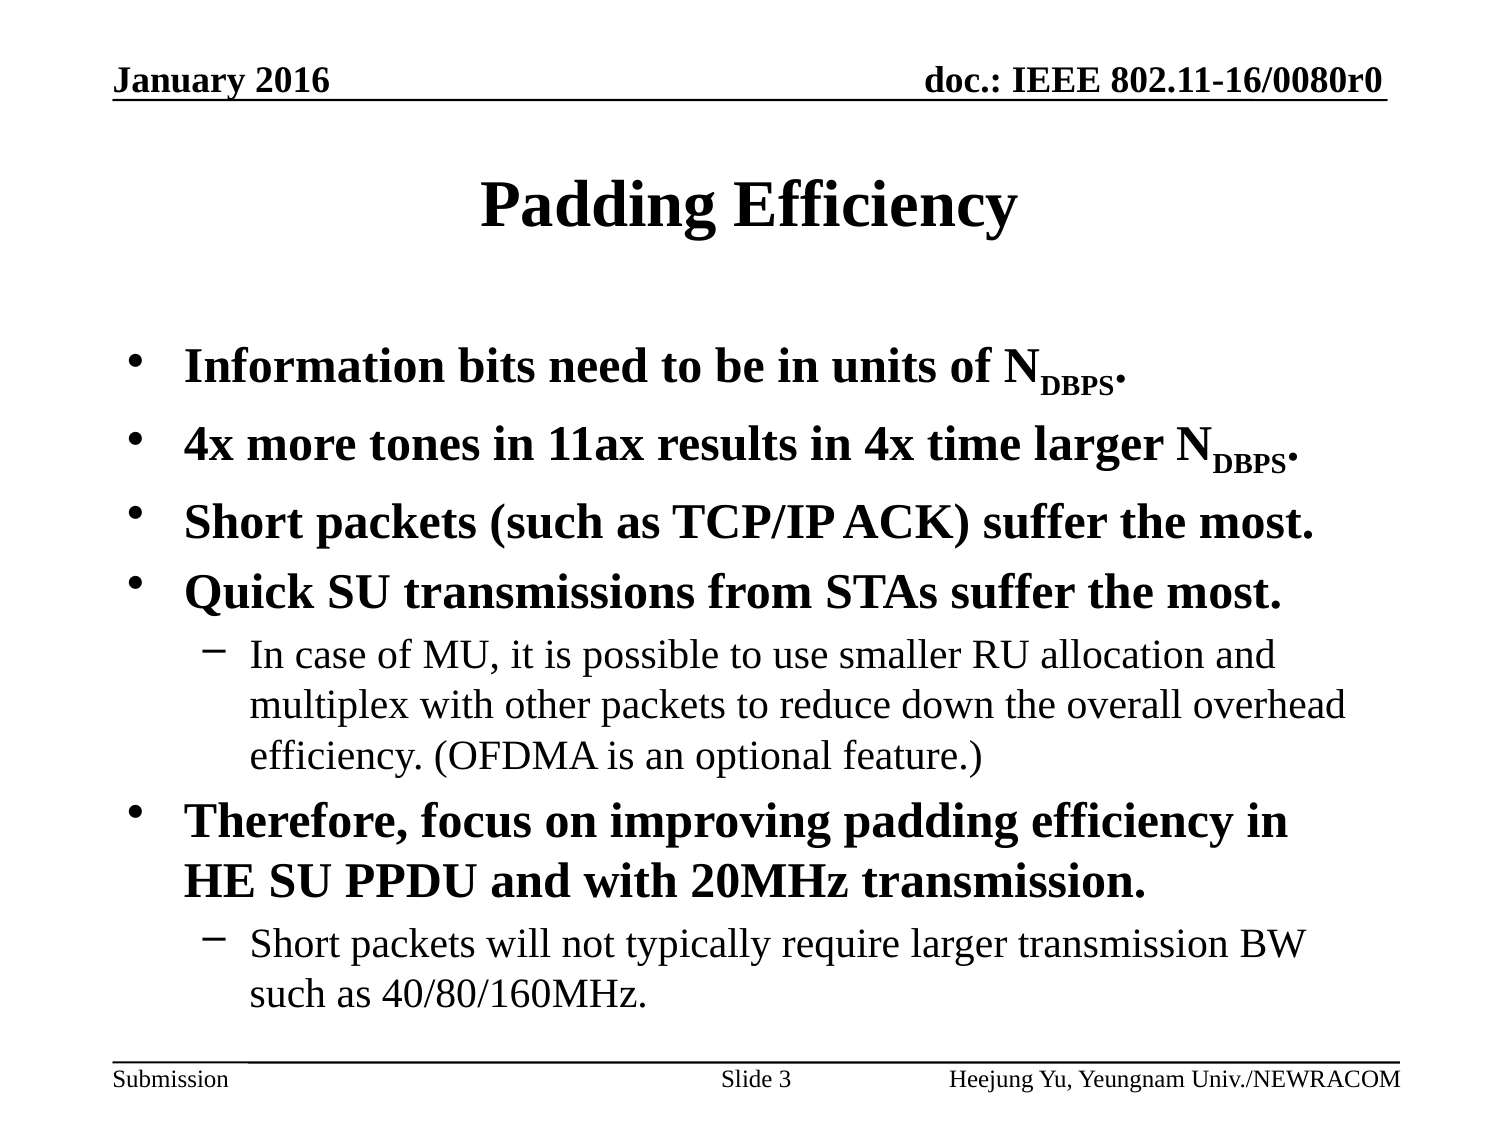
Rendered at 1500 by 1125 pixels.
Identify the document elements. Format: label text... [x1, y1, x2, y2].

list Information bits need to be in units of NDBPS. 4x more tones in 11ax results in 4x time larger NDBPS. Short packets (such as TCP/IP ACK) suffer the most. Quick SU transmissions from STAs suffer the most. In case of MU, it is possible to use smaller RU allocation and multiplex with other packets to reduce down the overall overhead efficiency. (OFDMA is an optional feature.) Therefore, focus on improving padding efficiency in HE SU PPDU and with 20MHz transmission. Short packets will not typically require larger transmission BW such as 40/80/160MHz. [112, 324, 1388, 1001]
slide_number Slide 3 [712, 1061, 800, 1093]
title Padding Efficiency [112, 112, 1388, 288]
footer Heejung Yu, Yeungnam Univ./NEWRACOM [943, 1061, 1402, 1093]
